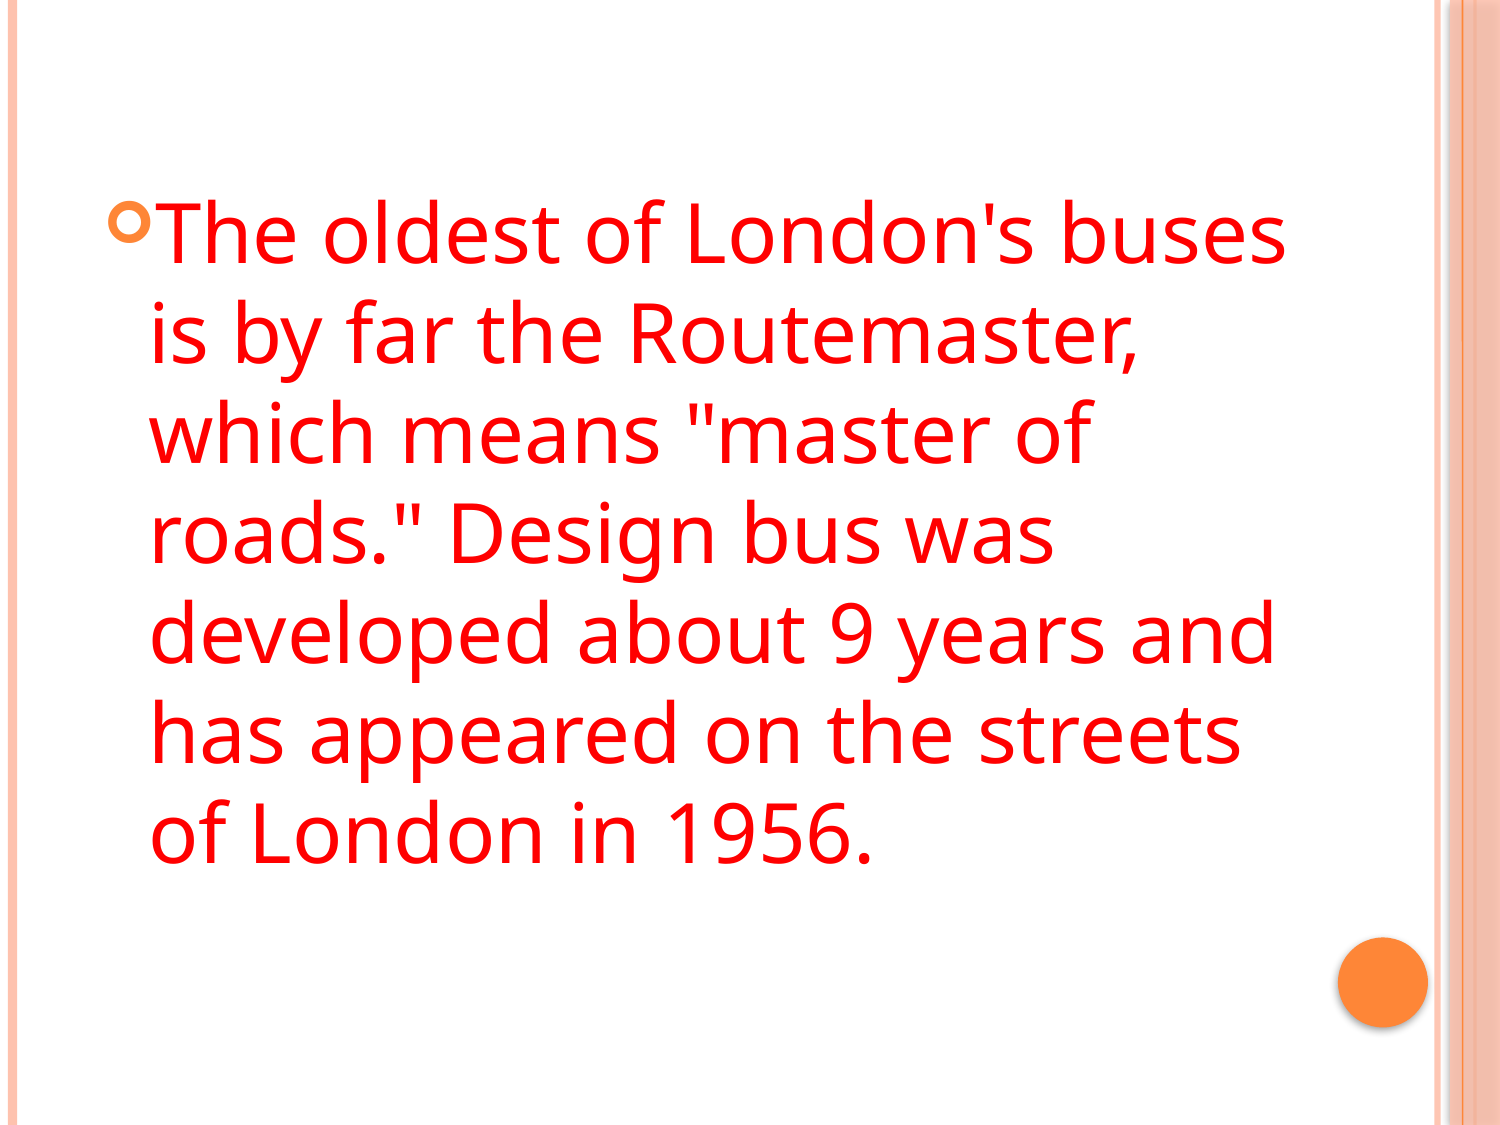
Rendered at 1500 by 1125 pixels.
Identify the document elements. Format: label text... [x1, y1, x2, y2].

list The oldest of London's buses is by far the Routemaster, which means "master of roads." Design bus was developed about 9 years and has appeared on the streets of London in 1956. [88, 172, 1314, 973]
